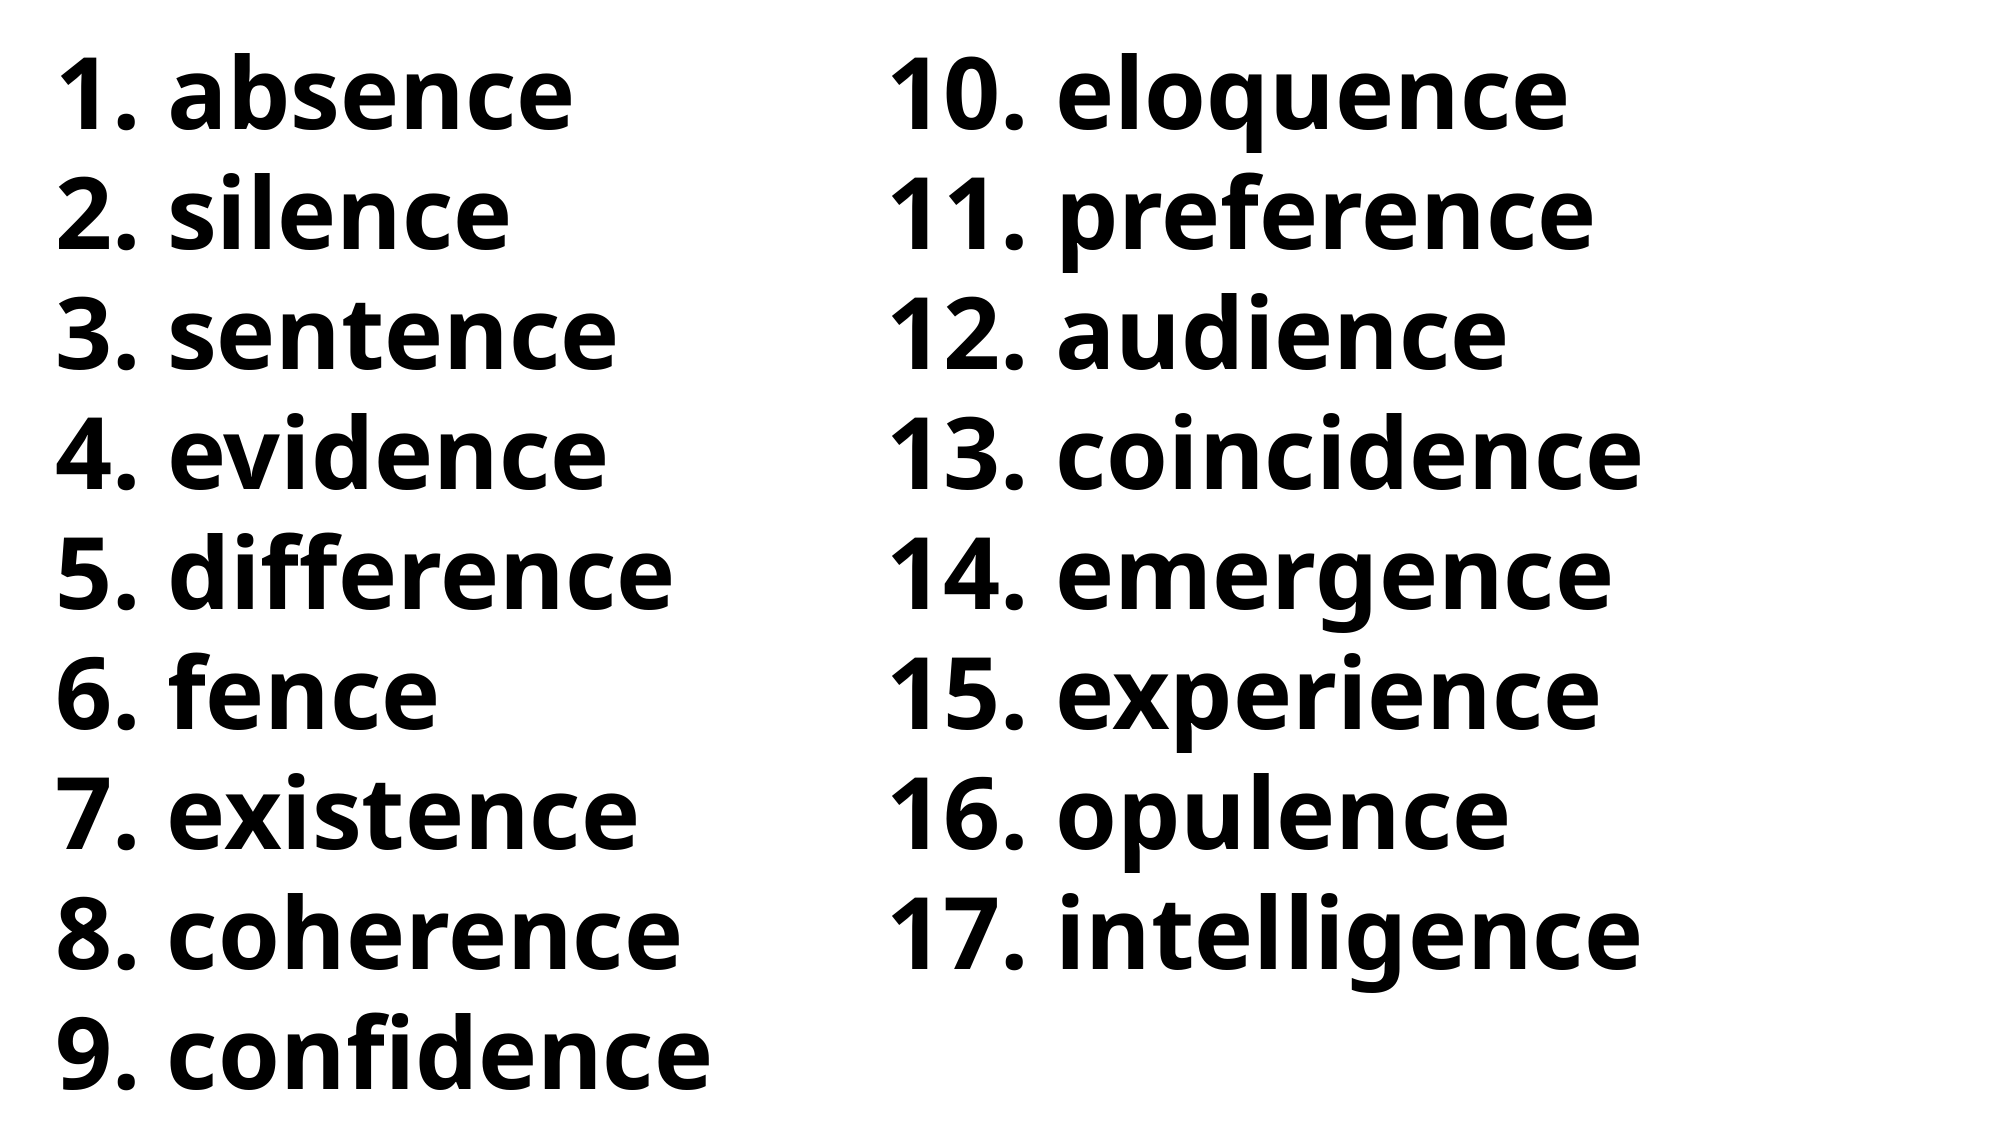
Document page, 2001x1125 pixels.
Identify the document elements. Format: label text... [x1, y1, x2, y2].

text_box absence silence sentence evidence difference fence 7. existence 8. coherence 9. confidence [40, 22, 928, 1125]
text_box 10. eloquence 11. preference 12. audience 13. coincidence 14. emergence 15. experience 16. opulence 17. intelligence [871, 22, 1960, 1042]
